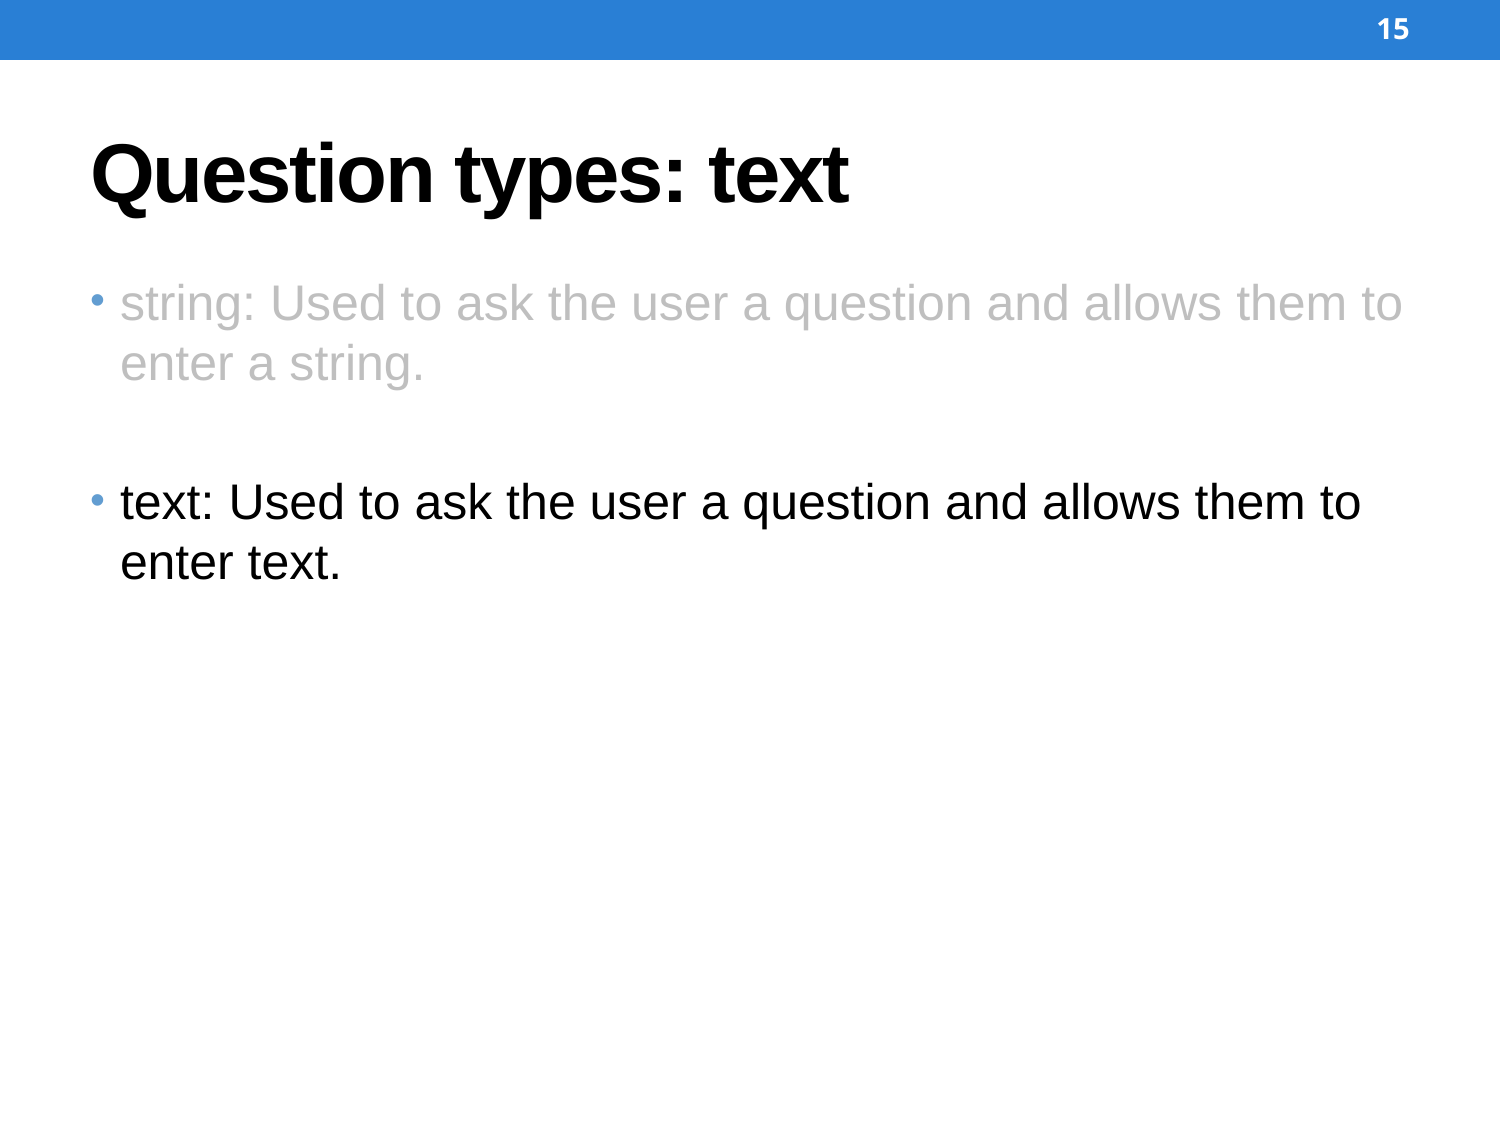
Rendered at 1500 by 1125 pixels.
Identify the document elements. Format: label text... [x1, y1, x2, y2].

list string: Used to ask the user a question and allows them to enter a string. text: Used to ask the user a question and allows them to enter text. [75, 262, 1425, 1063]
title Question types: text [75, 87, 1425, 250]
slide_number 15 [1250, 3, 1425, 57]
